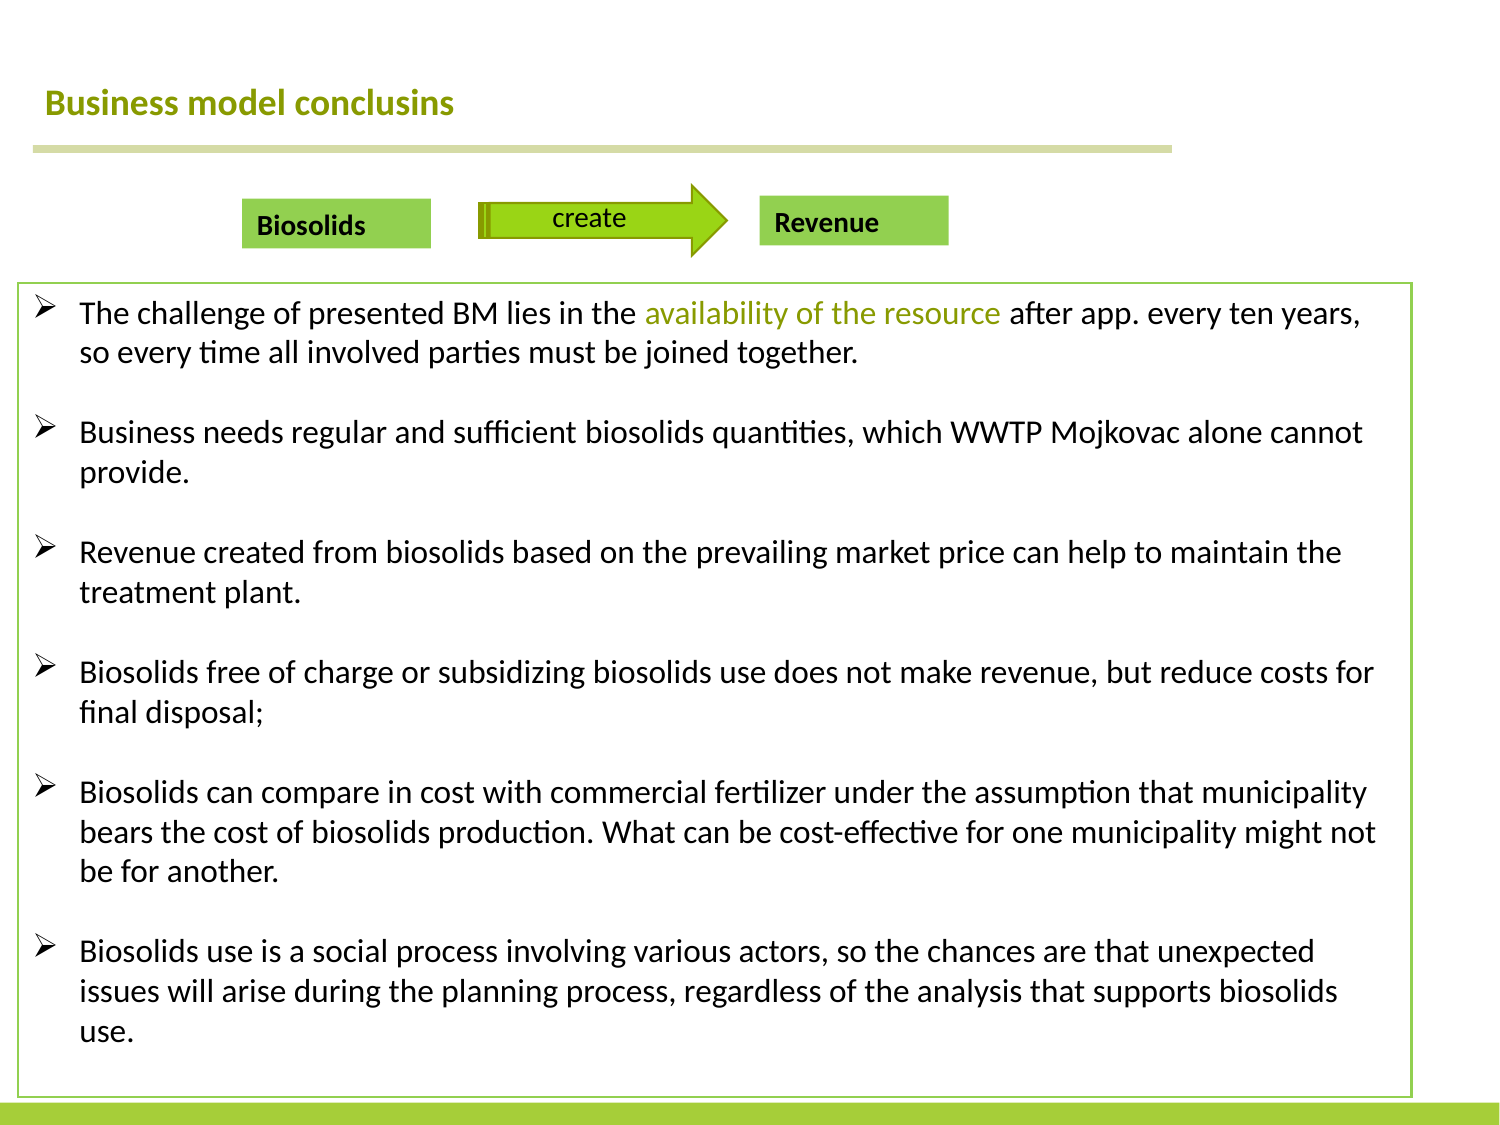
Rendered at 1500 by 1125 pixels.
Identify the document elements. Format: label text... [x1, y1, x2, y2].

text_box create [537, 190, 751, 241]
text_box [690, 183, 698, 190]
text_box Business model conclusins [30, 70, 1484, 131]
text_box Revenue [759, 195, 949, 246]
text_box [478, 201, 537, 239]
text_box The challenge of presented BM lies in the availability of the resource after app. every ten years, so every time all involved parties must be joined together. Business needs regular and sufficient biosolids quantities, which WWTP Mojkovac alone cannot provide. Revenue created from biosolids based on the prevailing market price can help to maintain the treatment plant. Biosolids free of charge or subsidizing biosolids use does not make revenue, but reduce costs for final disposal; Biosolids can compare in cost with commercial fertilizer under the assumption that municipality bears the cost of biosolids production. What can be cost-effective for one municipality might not be for another. Biosolids use is a social process involving various actors, so the chances are that unexpected issues will arise during the planning process, regardless of the analysis that supports biosolids use. [17, 282, 1413, 1098]
text_box Biosolids [242, 198, 431, 249]
text_box [690, 241, 708, 258]
